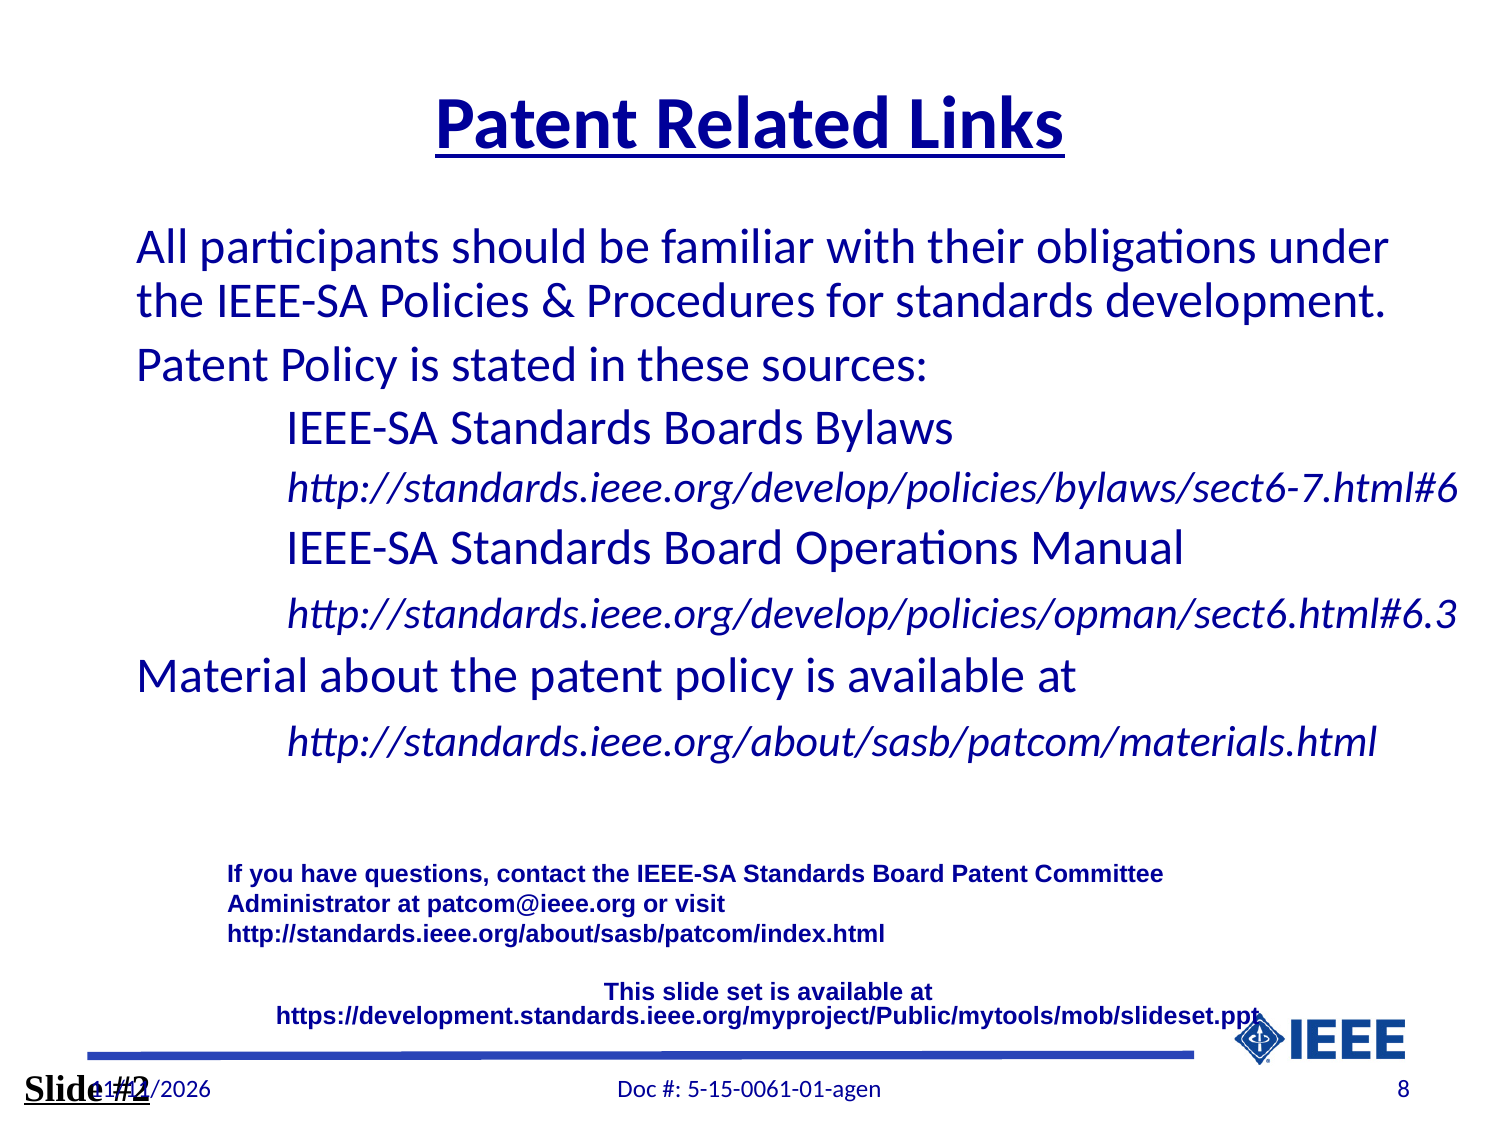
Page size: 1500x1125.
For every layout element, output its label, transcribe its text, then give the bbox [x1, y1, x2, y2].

text_box If you have questions, contact the IEEE-SA Standards Board Patent Committee Administrator at patcom@ieee.org or visit http://standards.ieee.org/about/sasb/patcom/index.html This slide set is available at https://development.standards.ieee.org/myproject/Public/mytools/mob/slideset.ppt [212, 849, 1325, 1037]
list All participants should be familiar with their obligations under the IEEE-SA Policies & Procedures for standards development. Patent Policy is stated in these sources: IEEE-SA Standards Boards Bylaws http://standards.ieee.org/develop/policies/bylaws/sect6-7.html#6 IEEE-SA Standards Board Operations Manual http://standards.ieee.org/develop/policies/opman/sect6.html#6.3 Material about the patent policy is available at http://standards.ieee.org/about/sasb/patcom/materials.html [0, 212, 1475, 850]
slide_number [75, 1057, 425, 1118]
picture [1231, 1011, 1406, 1057]
title Patent Related Links [112, 24, 1388, 212]
text_box Slide #2 [9, 1056, 166, 1116]
slide_number 8 [1074, 1057, 1425, 1118]
footer Doc #: 5-15-0061-01-agen [512, 1057, 988, 1118]
